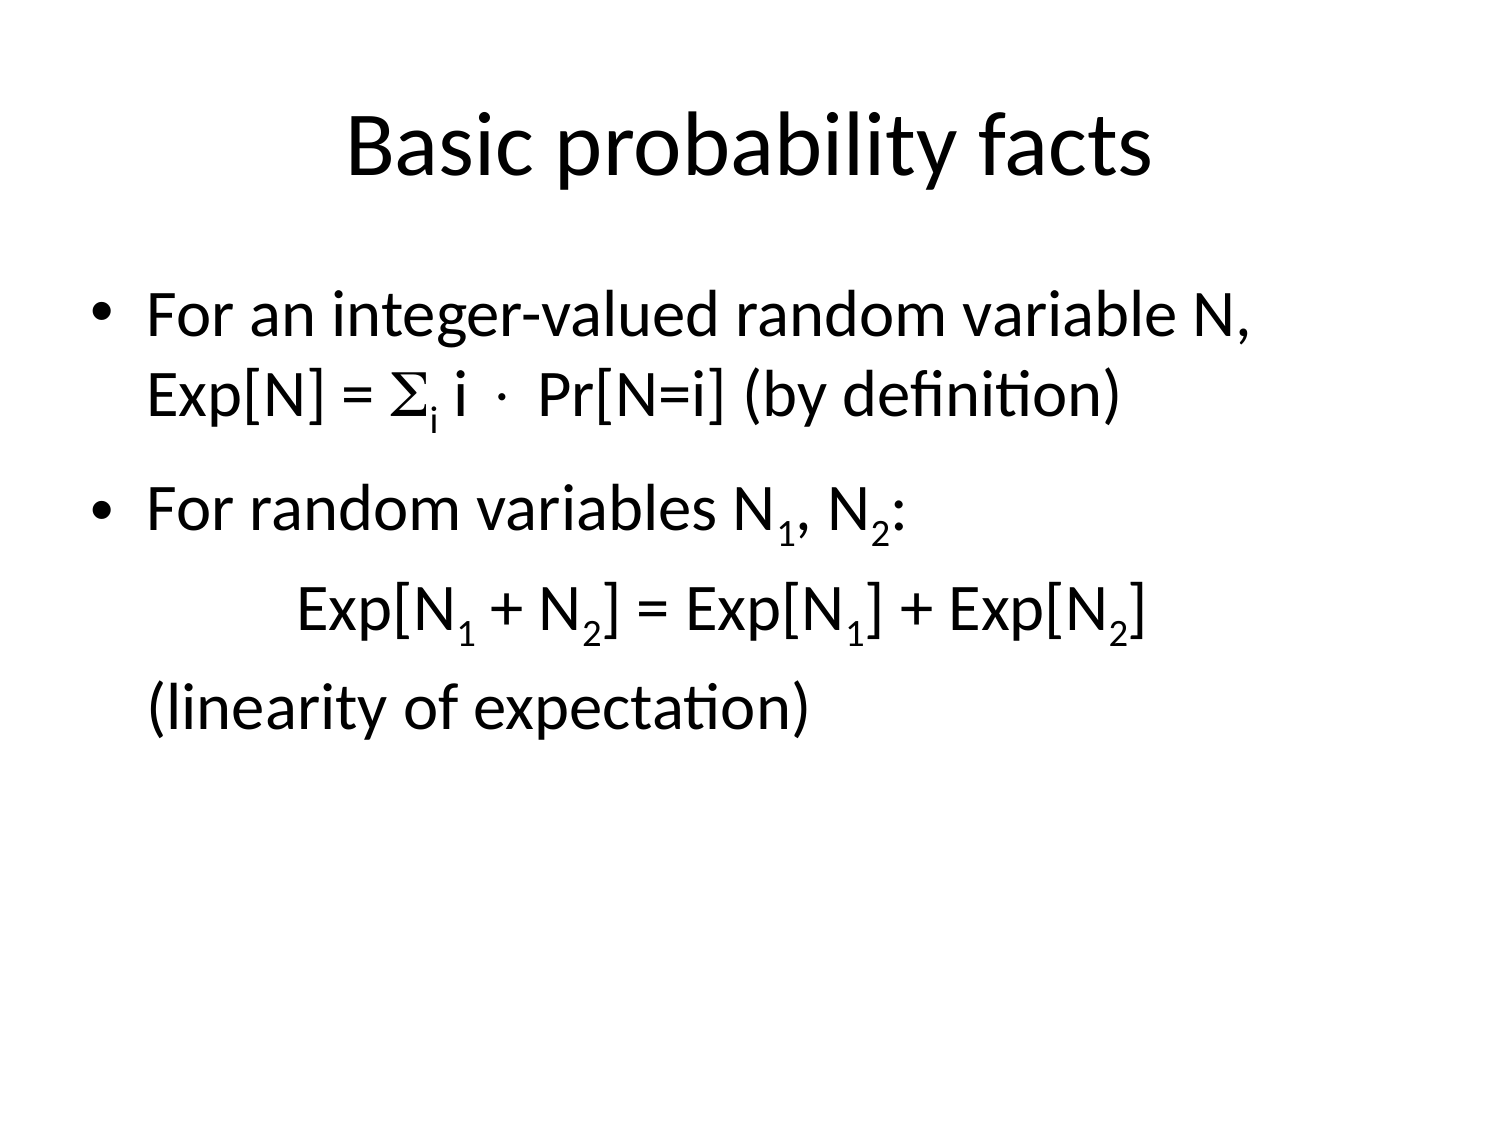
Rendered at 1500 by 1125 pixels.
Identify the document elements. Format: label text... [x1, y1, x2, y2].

title Basic probability facts [75, 45, 1425, 233]
list For an integer-valued random variable N, Exp[N] = i i  Pr[N=i] (by definition) For random variables N1, N2: Exp[N1 + N2] = Exp[N1] + Exp[N2] (linearity of expectation) [75, 262, 1425, 1005]
